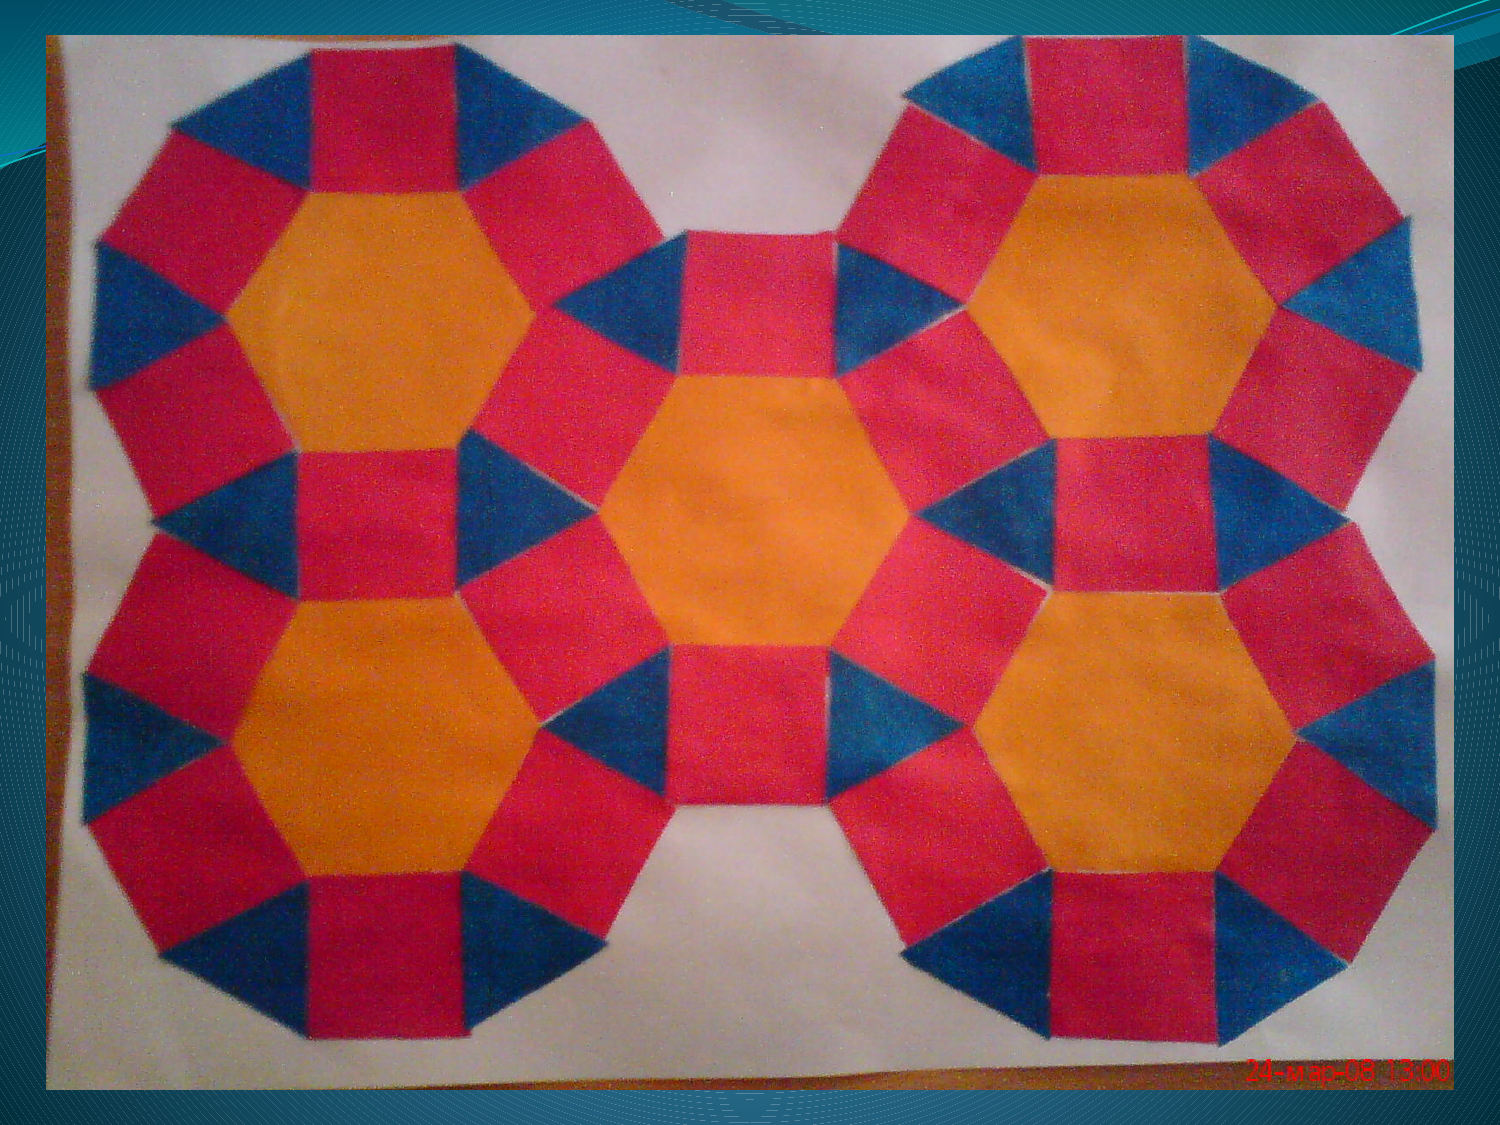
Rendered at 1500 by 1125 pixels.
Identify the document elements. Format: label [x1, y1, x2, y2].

picture [46, 34, 1454, 1091]
